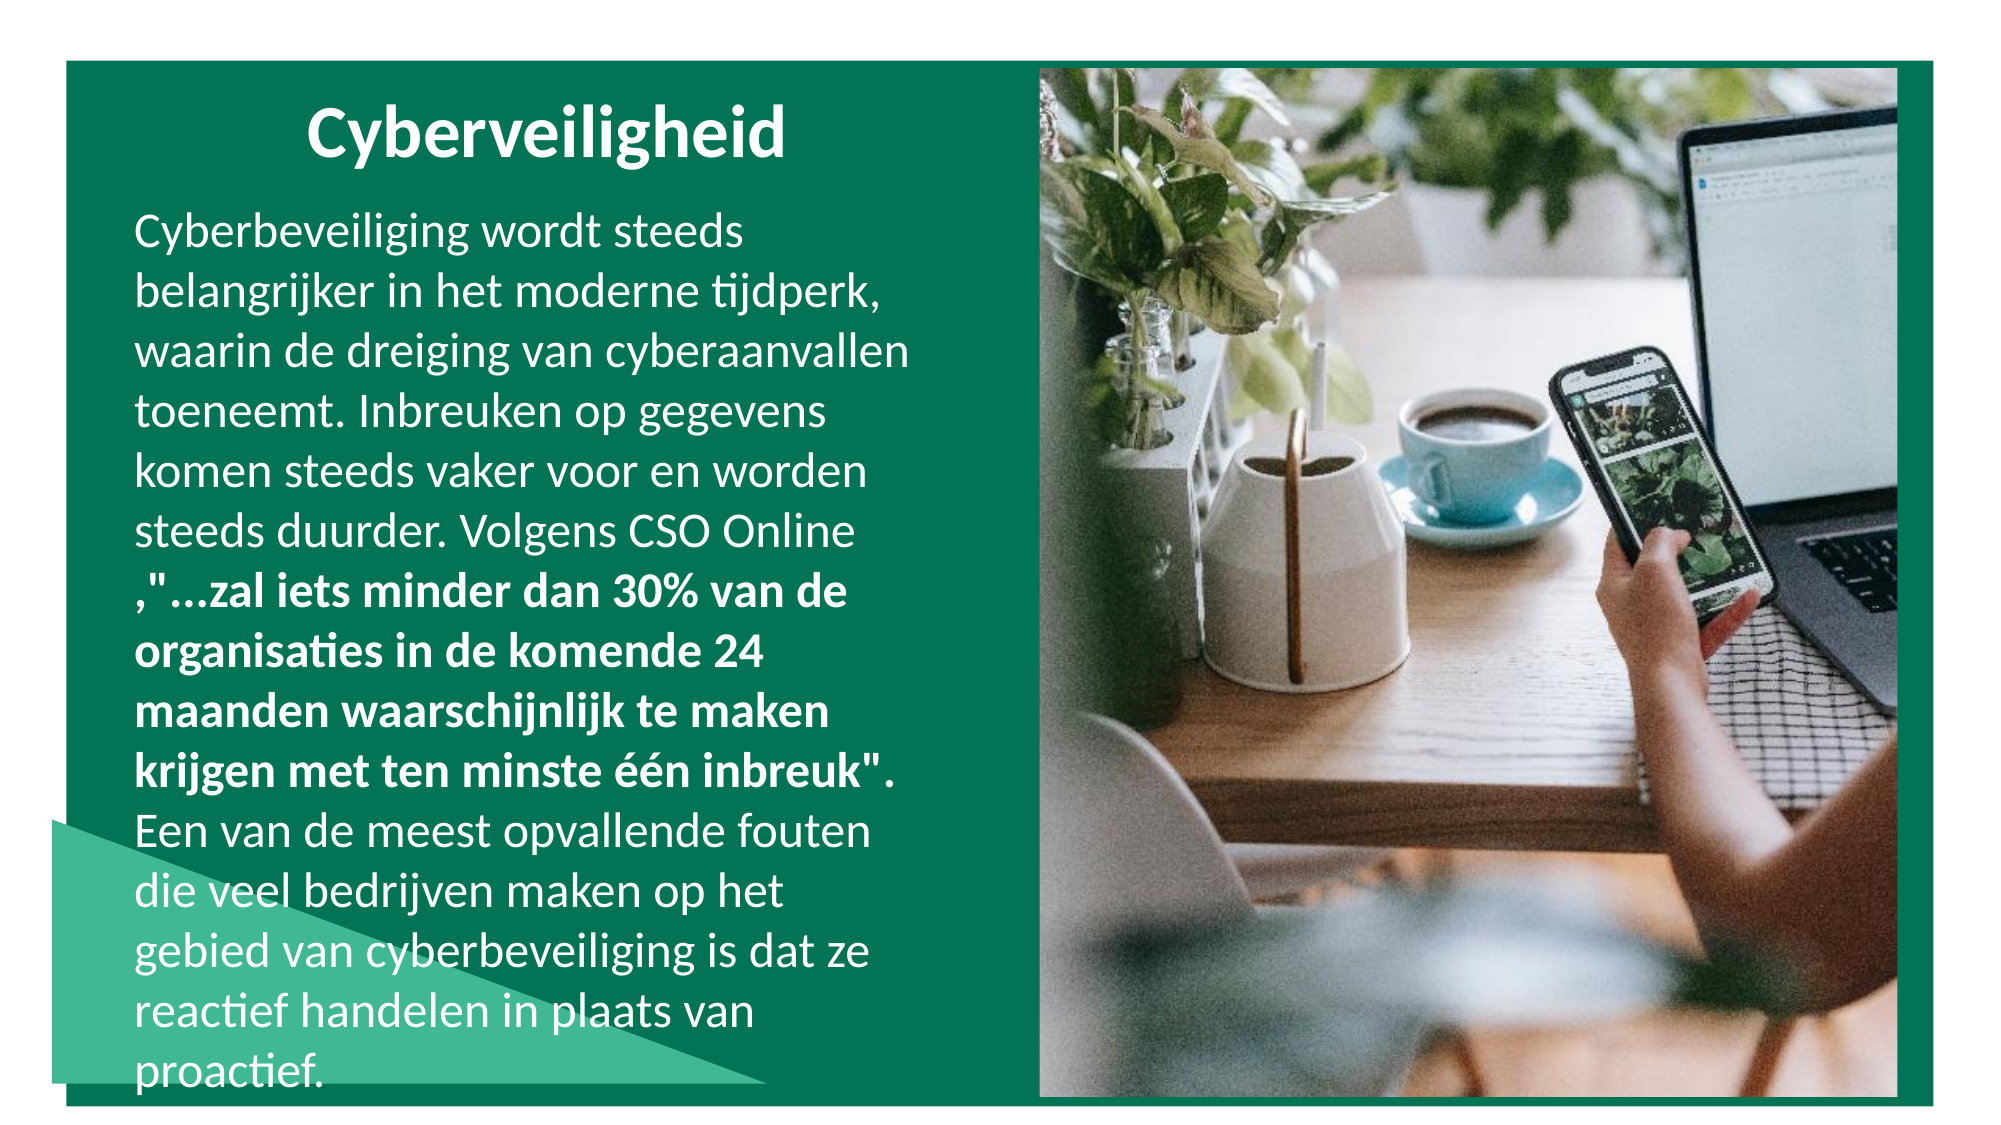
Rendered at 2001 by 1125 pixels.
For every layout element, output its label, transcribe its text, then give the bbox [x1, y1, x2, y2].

picture [1039, 68, 1898, 1097]
list Cyberveiligheid [119, 85, 977, 242]
list Cyberbeveiliging wordt steeds belangrijker in het moderne tijdperk, waarin de dreiging van cyberaanvallen toeneemt. Inbreuken op gegevens komen steeds vaker voor en worden steeds duurder. Volgens CSO Online,"...zal iets minder dan 30% van de organisaties in de komende 24 maanden waarschijnlijk te maken krijgen met ten minste één inbreuk". Een van de meest opvallende fouten die veel bedrijven maken op het gebied van cyberbeveiliging is dat ze reactief handelen in plaats van proactief. [119, 189, 932, 696]
